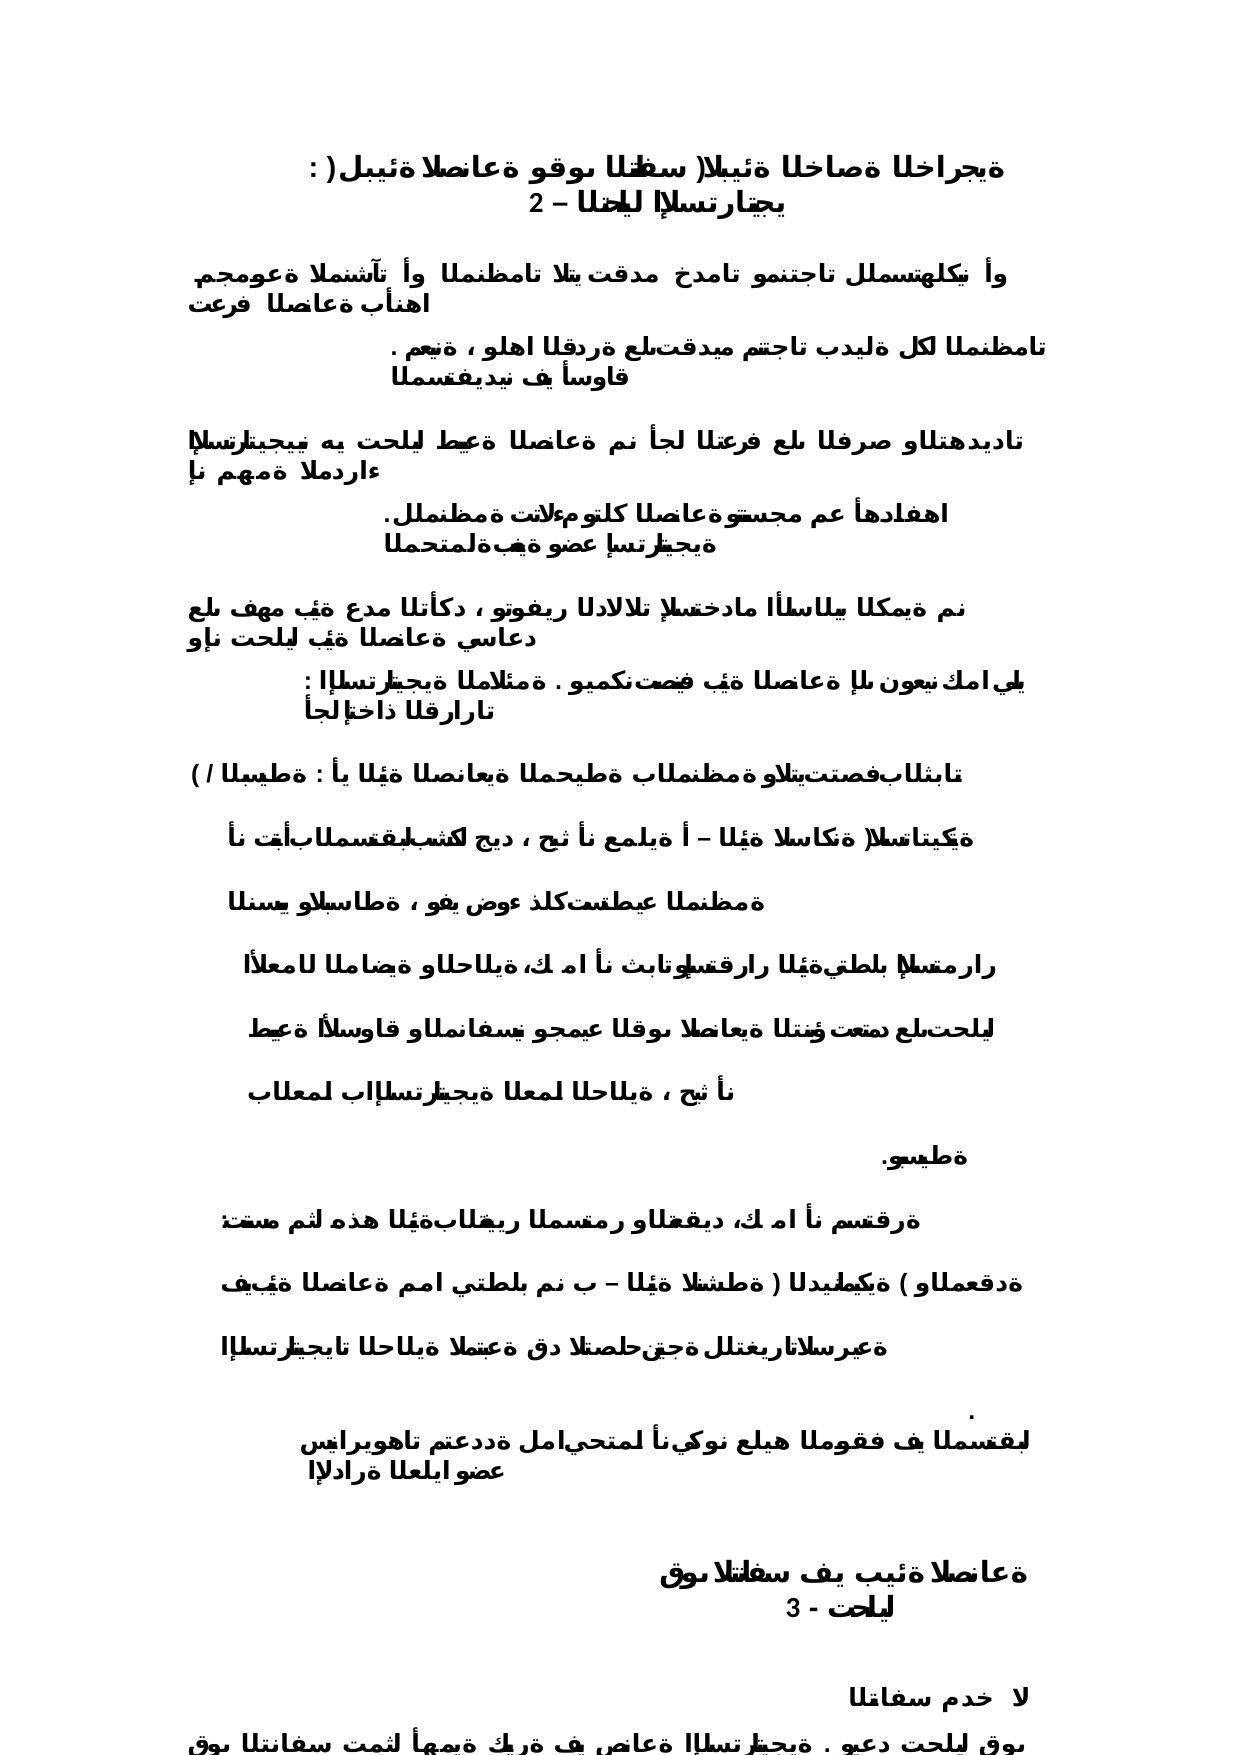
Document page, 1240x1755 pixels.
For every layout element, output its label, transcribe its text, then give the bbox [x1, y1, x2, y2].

text_box : ) ةيجراخلا ةصاخلا ةئيبلا ( سفانتلا ىوقو ةعانصلا ةئيبل يجيتارتسلإا ليلحتلا – 2 وأ نيكلهتسملل تاجتنمو تامدخ مدقت يتلا تامظنملا وأ تآشنملا ةعومجم اهنأب ةعانصلا فرعت . تامظنملا لكل ةليدب تاجتنم ميدقت ىلع ةردقلا اهلو ، ةنيعم قاوسأ يف نيديفتسملا تاديدهتلاو صرفلا ىلع فرعتلا لجأ نم ةعانصلا ةعيبط ليلحت يه نييجيتارتسلإا ءاردملا ةمهم نإ . اهفادهأ عم مجسنتو ةعانصلا كلتو مءلاتت ةمظنملل ةيجيتارتسإ عضو ةيغب ةلمتحملا نم ةيمكلا بيلاسلأا مادختسلإ تلالادلا ريفوتو ، دكأتلا مدع ةئيب مهف ىلع دعاسي ةعانصلا ةئيب ليلحت نإو : يلي امك نيعون ىلإ ةعانصلا ةئيب فينصت نكميو . ةمئلاملا ةيجيتارتسلإا تارارقلا ذاختإ لجأ تابثلاب فصتت يتلاو ةمظنملاب ةطيحملا ةيعانصلا ةئيبلا يأ : ةطيسبلا / ) ةيتكيتاتسلا ( ةنكاسلا ةئيبلا – أ ةيلمع نأ ثيح ، ديج لكشب لبقتسملاب أبنتت نأ ةمظنملا عيطتست كلذ ءوض يفو ، ةطاسبلاو يبسنلا رارمتسلإا بلطتي ةئيبلا رارقتسإو تابث نأ امك ، ةيلاحلاو ةيضاملا لامعلأا ليلحت ىلع دمتعت ؤبنتلا ةيعانصلا ىوقلا عيمجو نيسفانملاو قاوسلأا ةعيبط نأ ثيح ، ةيلاحلا لمعلا ةيجيتارتسلإاب لمعلاب .ةطيسبو ةرقتسم نأ امك ، ديقعتلاو رمتسملا رييغتلاب ةئيبلا هذه لثم مستت : ةدقعملاو ) ةيكيمانيدلا ( ةطشنلا ةئيبلا – ب نم بلطتي امم ةعانصلا ةئيب يف ةعيرسلا تاريغتلل ةجيتن حلصتلا دق ةعبتملا ةيلاحلا تايجيتارتسلإا . لبقتسملا يف فقوملا هيلع نوكي نأ لمتحي امل ةددعتم تاهويرانيس عضو ايلعلا ةرادلإا : ةعانصلا ةئيب يف سفانتلا ىوق ليلحت - 3 لا خدم سفانتلا ىوق ليلحت دعيو . ةيجيتارتسلإا ةعانص يف ةريبك ةيمهأ لثمت سفانتلا ىوق ديدحت نإ ءايوقلأا نيسفانملا ديدحت للاخ نم ةعانصلا ةئيب يف ةمظنملا هجاوت يتلا تاديدهتلاو صرفلا ليلحتل ايسيئر قاوسلأا يف ومنلاو لغلغتلا ةيفيكو ، ءافعضلا نيسفانملا ديدحت كلذكو ، قوسلا يف مهتاريثأتو مهتيلعاف ىدمو ثيح ، ةعانصلا يف ةيسفانتلا ىوقلا ليلحتل ةيسيئرلا لخادملا نم رتروب لخدم ربتعيو . اهيف نولمعي يتلا . ةعانصلا يف ةيحبرلا تاددحمب اضيأ ىمسيام وأ ، سفانتلل ةسمخلا ىوقلا جذومن رتروب حرتقإ لكل نأ ثيح ، ىوق ةسمخ ىلع اهتطشنأو اهمامتهإ زكرت نأ تامظنملا ىلع بجي هنأ ىلع رتروب دكؤي : يه ىوقلا هذهو ، ةمظنملا حاجن ىلع ريثأت ىوقلا هذه نم ةدحاو . ةمئاقلا تاكرشلا نيب ةسفانملا -1 . ددج نيسفانم لوخدب ديدهتلا -2 [185, 148, 1056, 1572]
